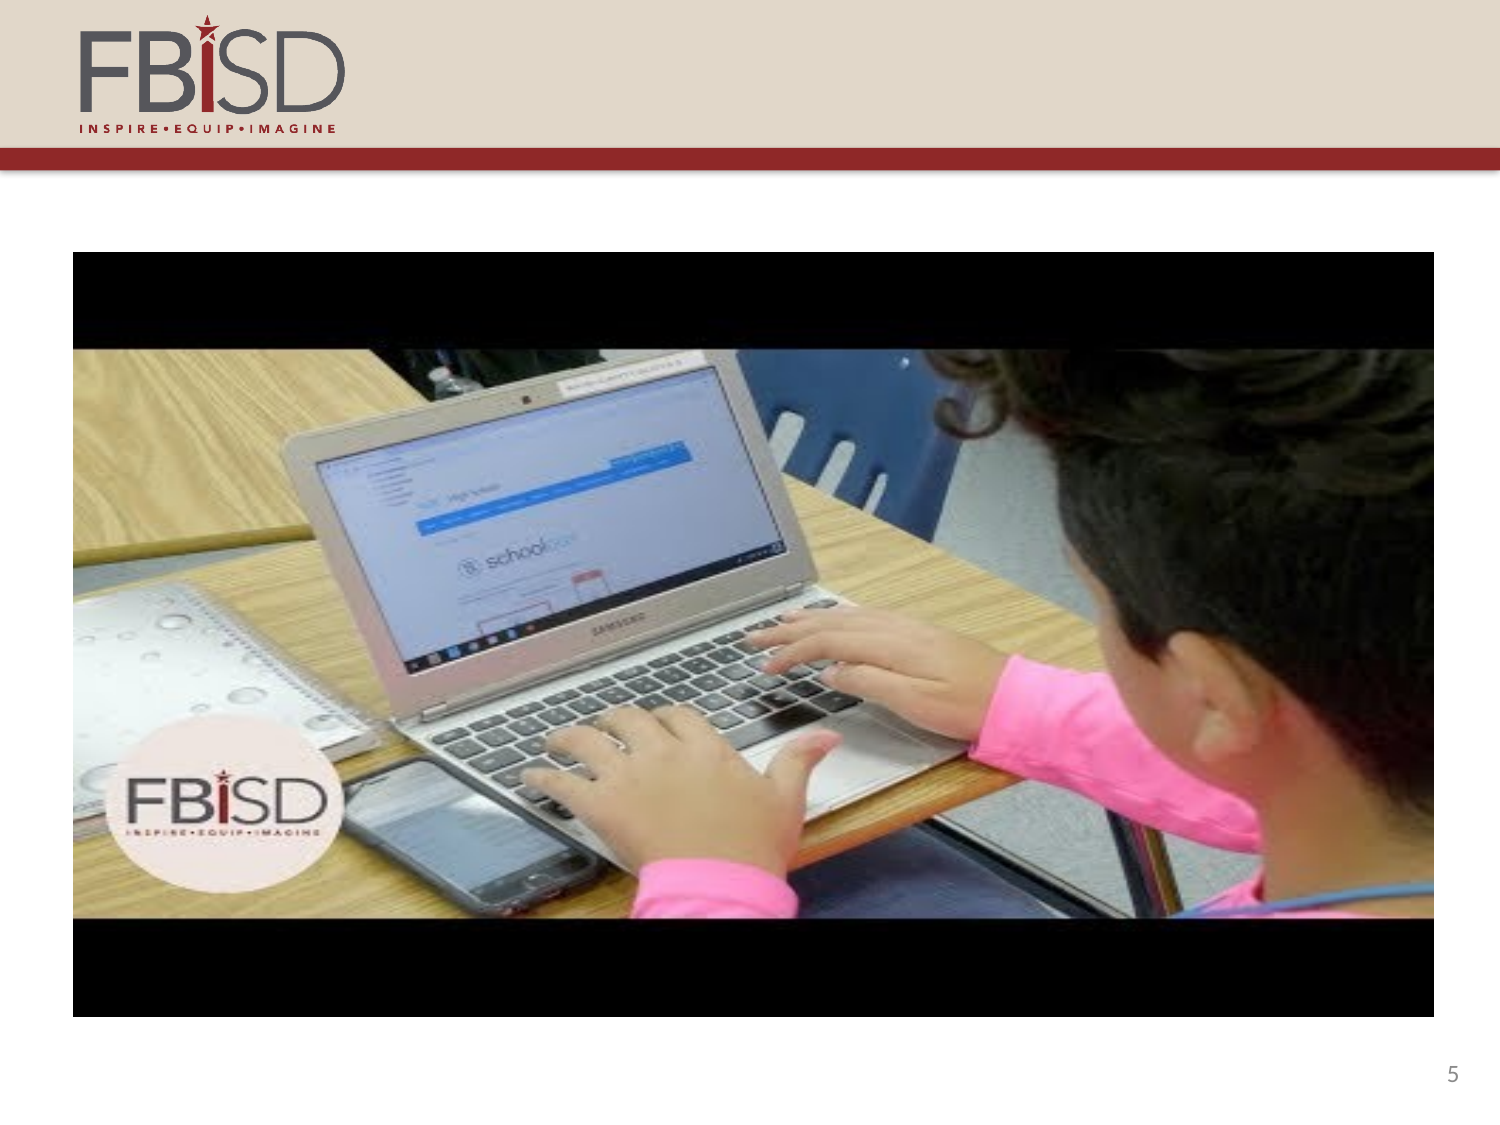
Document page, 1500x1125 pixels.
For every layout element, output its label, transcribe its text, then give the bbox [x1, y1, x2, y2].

slide_number 5 [1344, 1042, 1475, 1103]
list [72, 251, 1435, 1018]
picture [80, 15, 345, 133]
